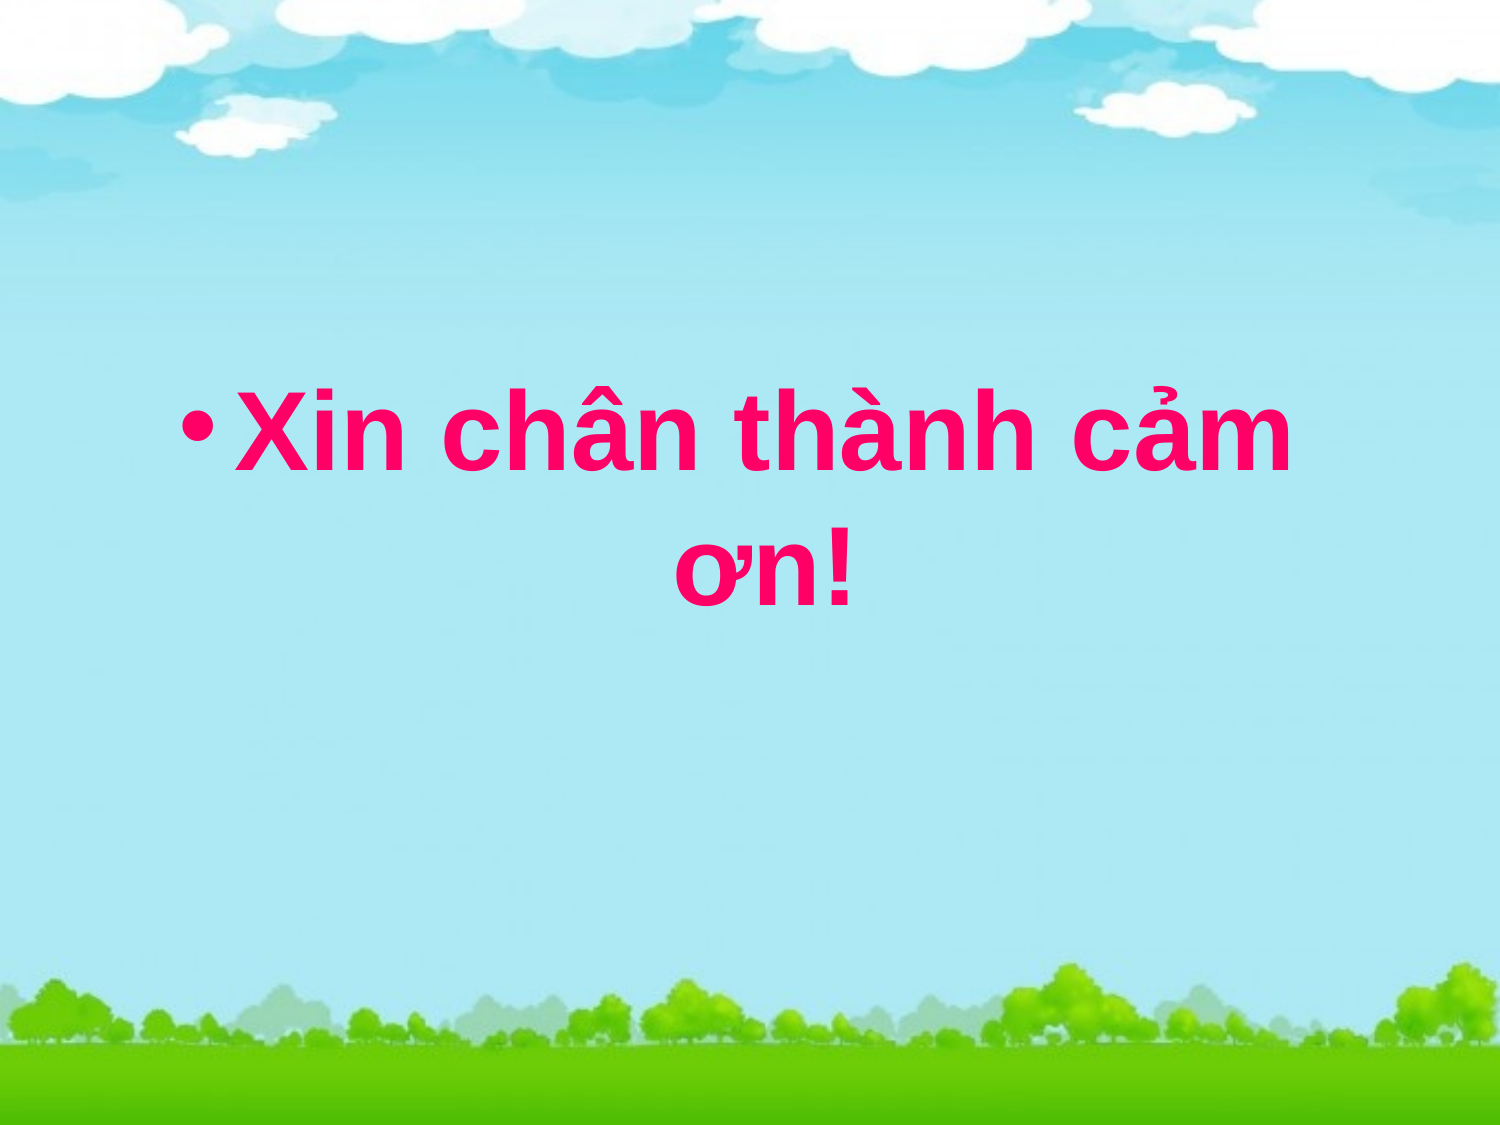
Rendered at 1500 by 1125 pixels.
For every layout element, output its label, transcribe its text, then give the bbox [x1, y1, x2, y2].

list Xin chân thành cảm ơn! [62, 350, 1413, 1003]
picture [0, 0, 1500, 1125]
